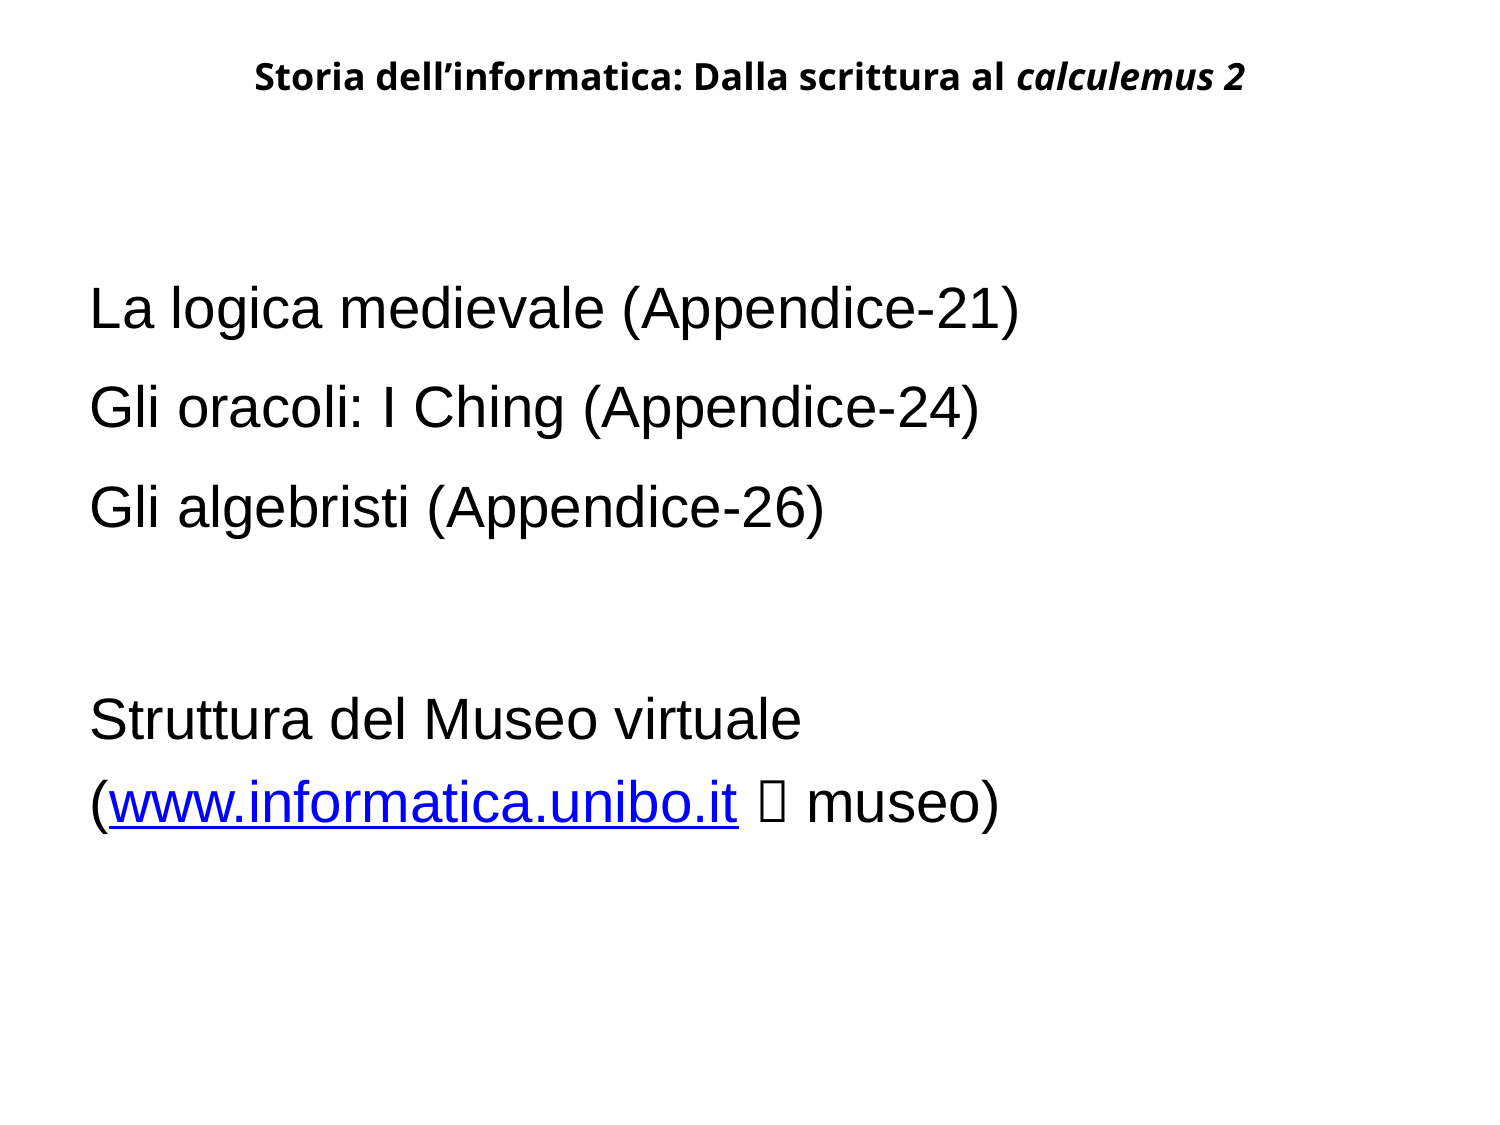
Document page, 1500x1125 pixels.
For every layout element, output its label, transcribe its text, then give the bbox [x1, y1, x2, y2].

list La logica medievale (Appendice-21) Gli oracoli: I Ching (Appendice-24) Gli algebristi (Appendice-26) Struttura del Museo virtuale (www.informatica.unibo.it  museo) [75, 262, 1425, 1005]
title Storia dell’informatica: Dalla scrittura al calculemus 2 [75, 45, 1425, 138]
